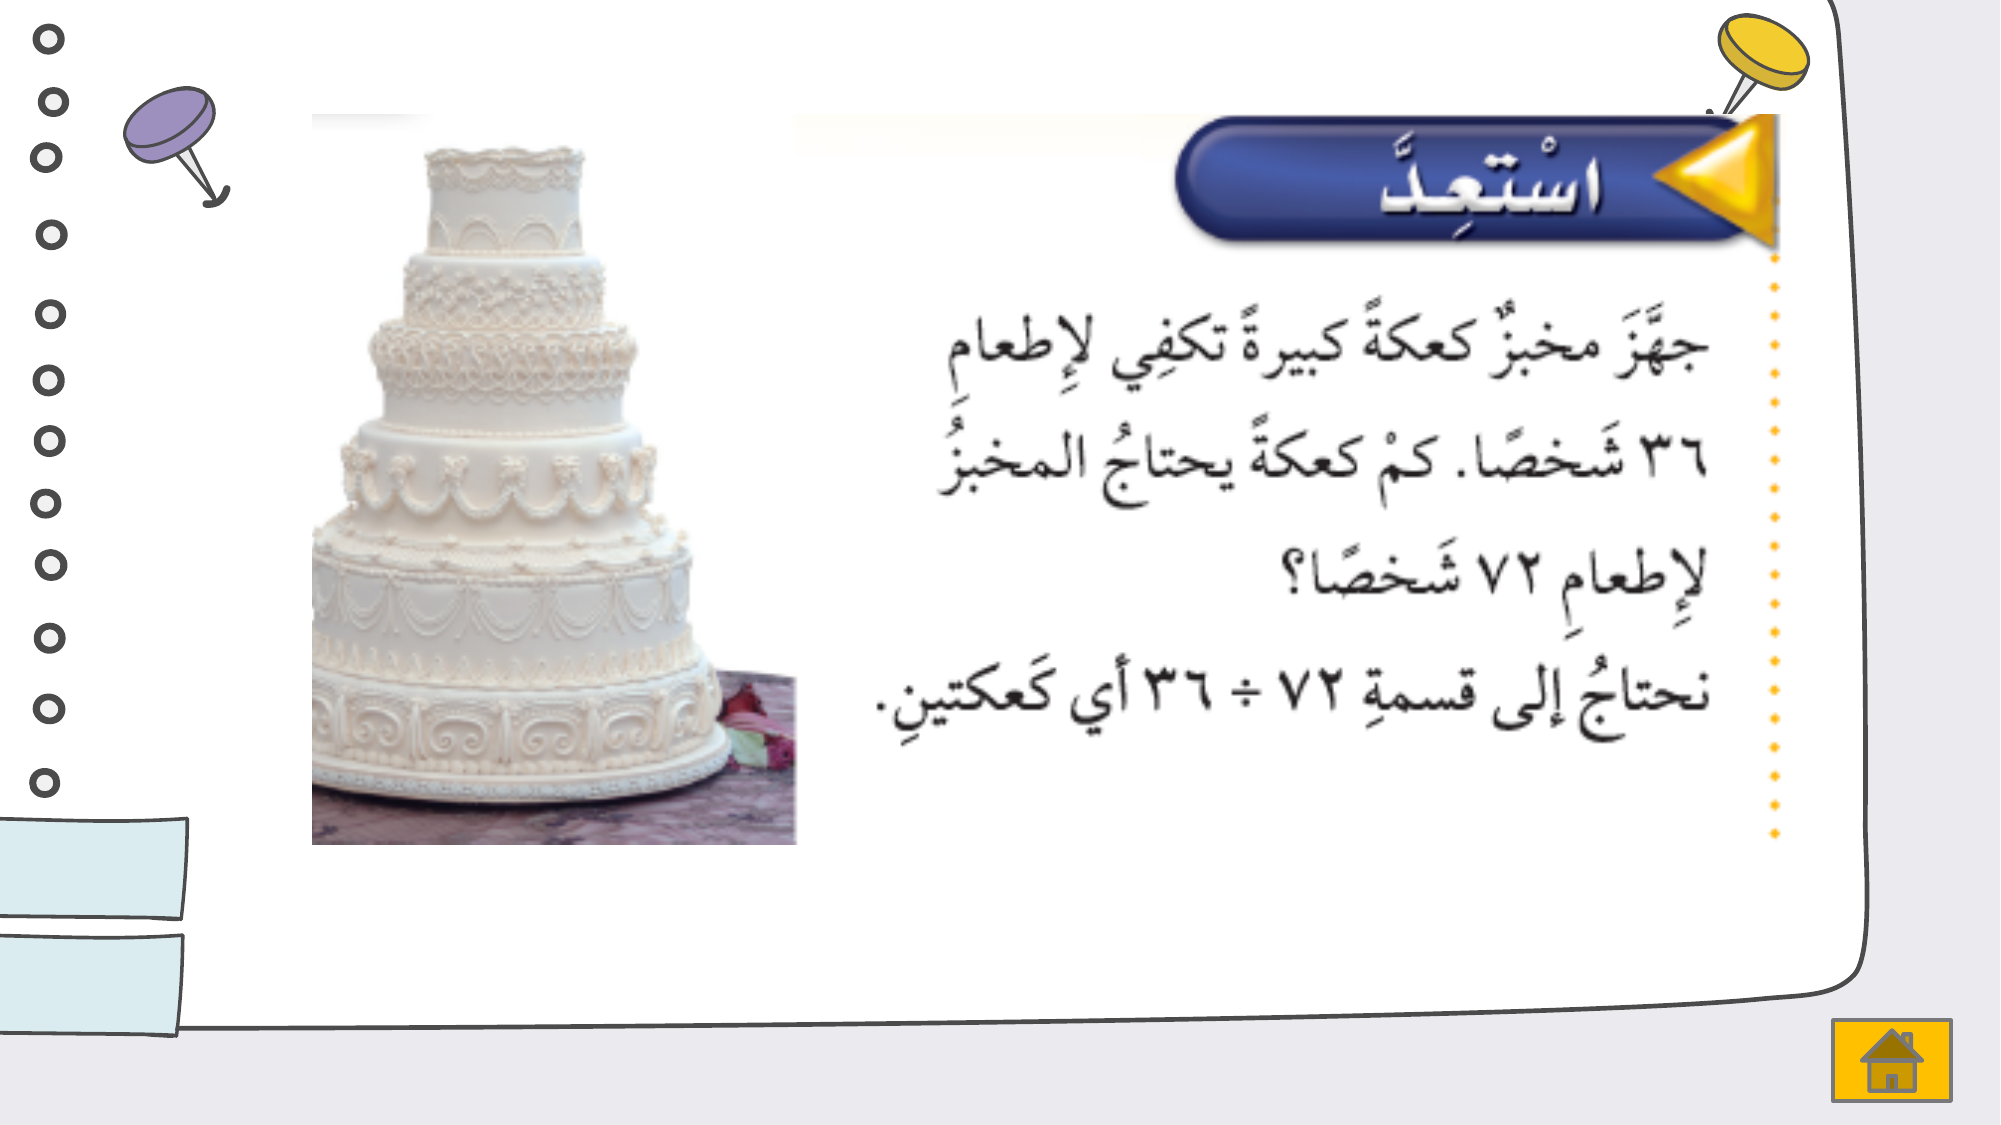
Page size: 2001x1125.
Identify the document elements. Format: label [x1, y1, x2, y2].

picture [311, 114, 1787, 845]
text_box [1831, 1018, 1953, 1103]
